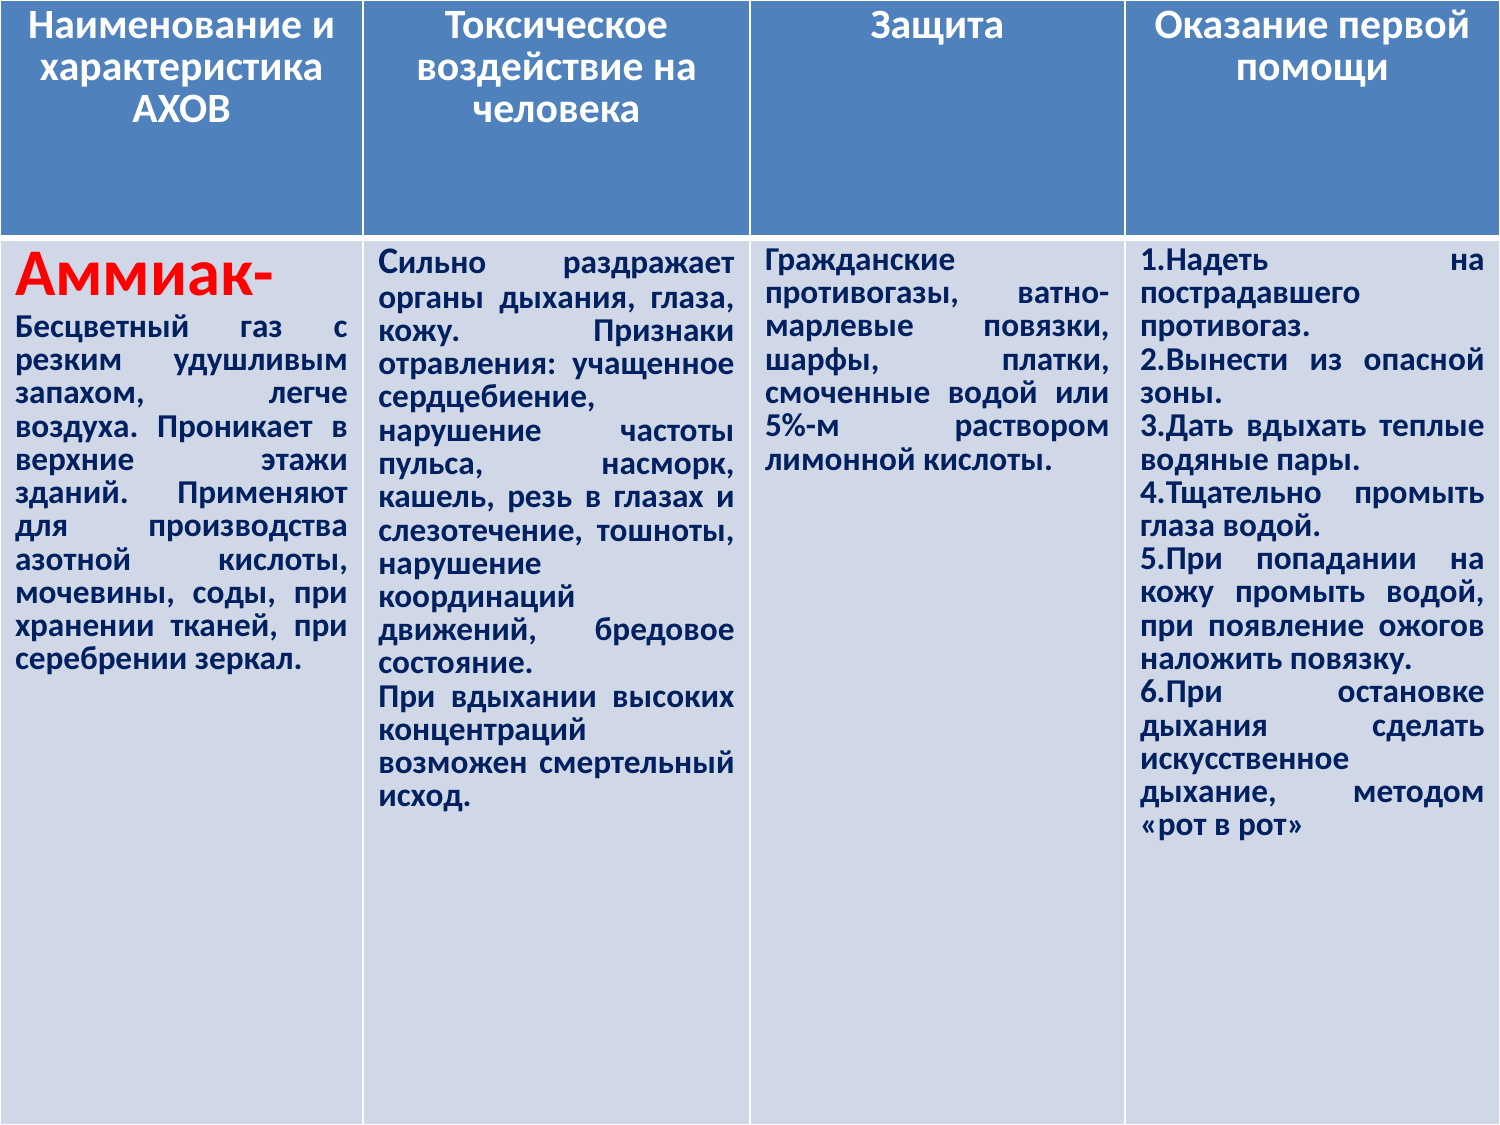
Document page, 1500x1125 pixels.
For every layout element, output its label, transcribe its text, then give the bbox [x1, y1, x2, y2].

table_header Оказание первой помощи [1126, 1, 1499, 235]
table_header Наименование и характеристика АХОВ [1, 1, 362, 235]
table_header Защита [751, 1, 1124, 235]
table_cell Гражданские противогазы, ватно-марлевые повязки, шарфы, платки, смоченные водой или 5%-м раствором лимонной кислоты. [751, 241, 1124, 1124]
table_cell Аммиак- Бесцветный газ с резким удушливым запахом, легче воздуха. Проникает в верхние этажи зданий. Применяют для производства азотной кислоты, мочевины, соды, при хранении тканей, при серебрении зеркал. [1, 241, 362, 1124]
table_cell Сильно раздражает органы дыхания, глаза, кожу. Признаки отравления: учащенное сердцебиение, нарушение частоты пульса, насморк, кашель, резь в глазах и слезотечение, тошноты, нарушение координаций движений, бредовое состояние. При вдыхании высоких концентраций возможен смертельный исход. [364, 241, 749, 1124]
table_cell 1.Надеть на пострадавшего противогаз. 2.Вынести из опасной зоны. 3.Дать вдыхать теплые водяные пары. 4.Тщательно промыть глаза водой. 5.При попадании на кожу промыть водой, при появление ожогов наложить повязку. 6.При остановке дыхания сделать искусственное дыхание, методом «рот в рот» [1126, 241, 1499, 1124]
table_header Токсическое воздействие на человека [364, 1, 749, 235]
